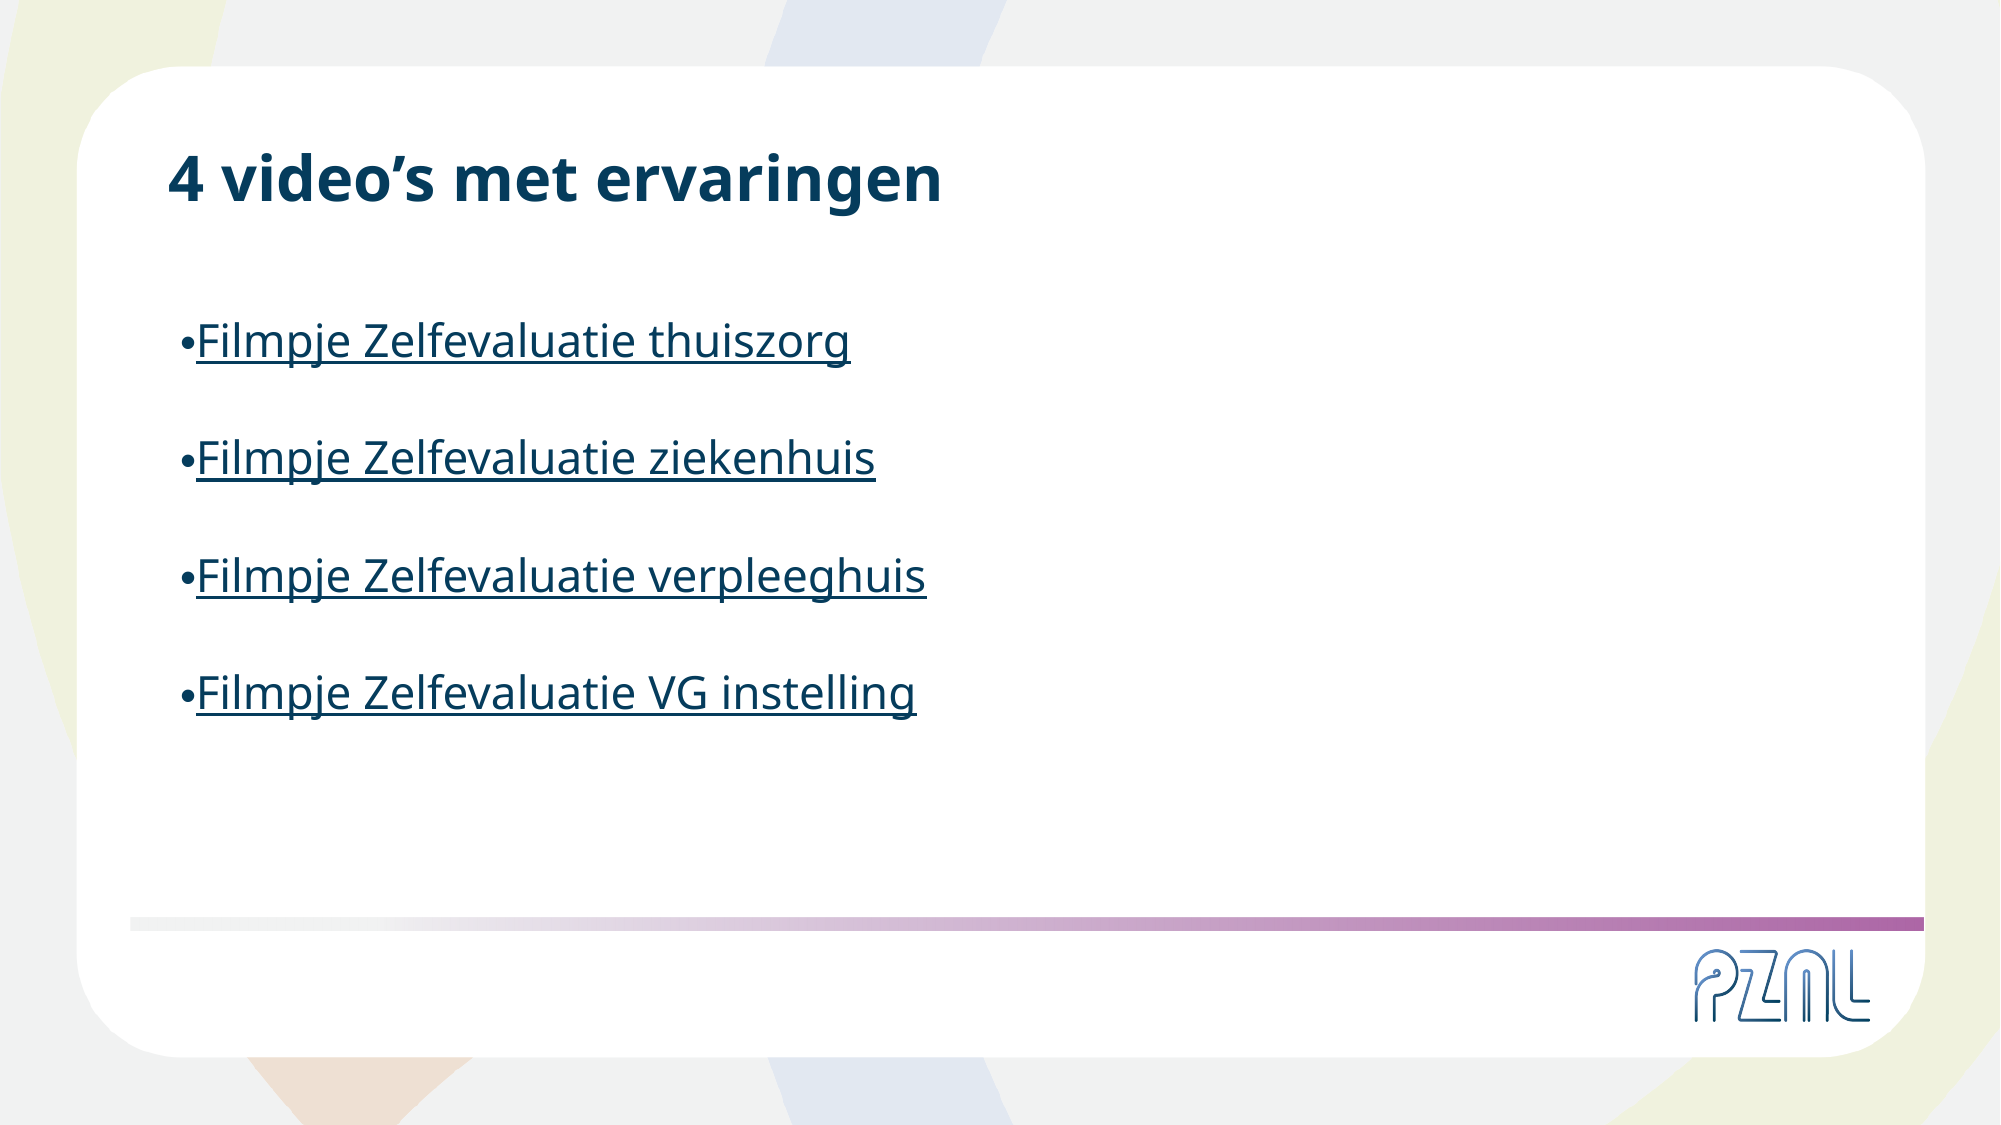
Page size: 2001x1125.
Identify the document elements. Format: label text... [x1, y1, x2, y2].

list 4 video’s met ervaringen [153, 39, 1863, 222]
picture [0, 0, 2001, 1125]
text_box Filmpje Zelfevaluatie thuiszorg Filmpje Zelfevaluatie ziekenhuis Filmpje Zelfevaluatie verpleeghuis Filmpje Zelfevaluatie VG instelling [165, 249, 1783, 734]
